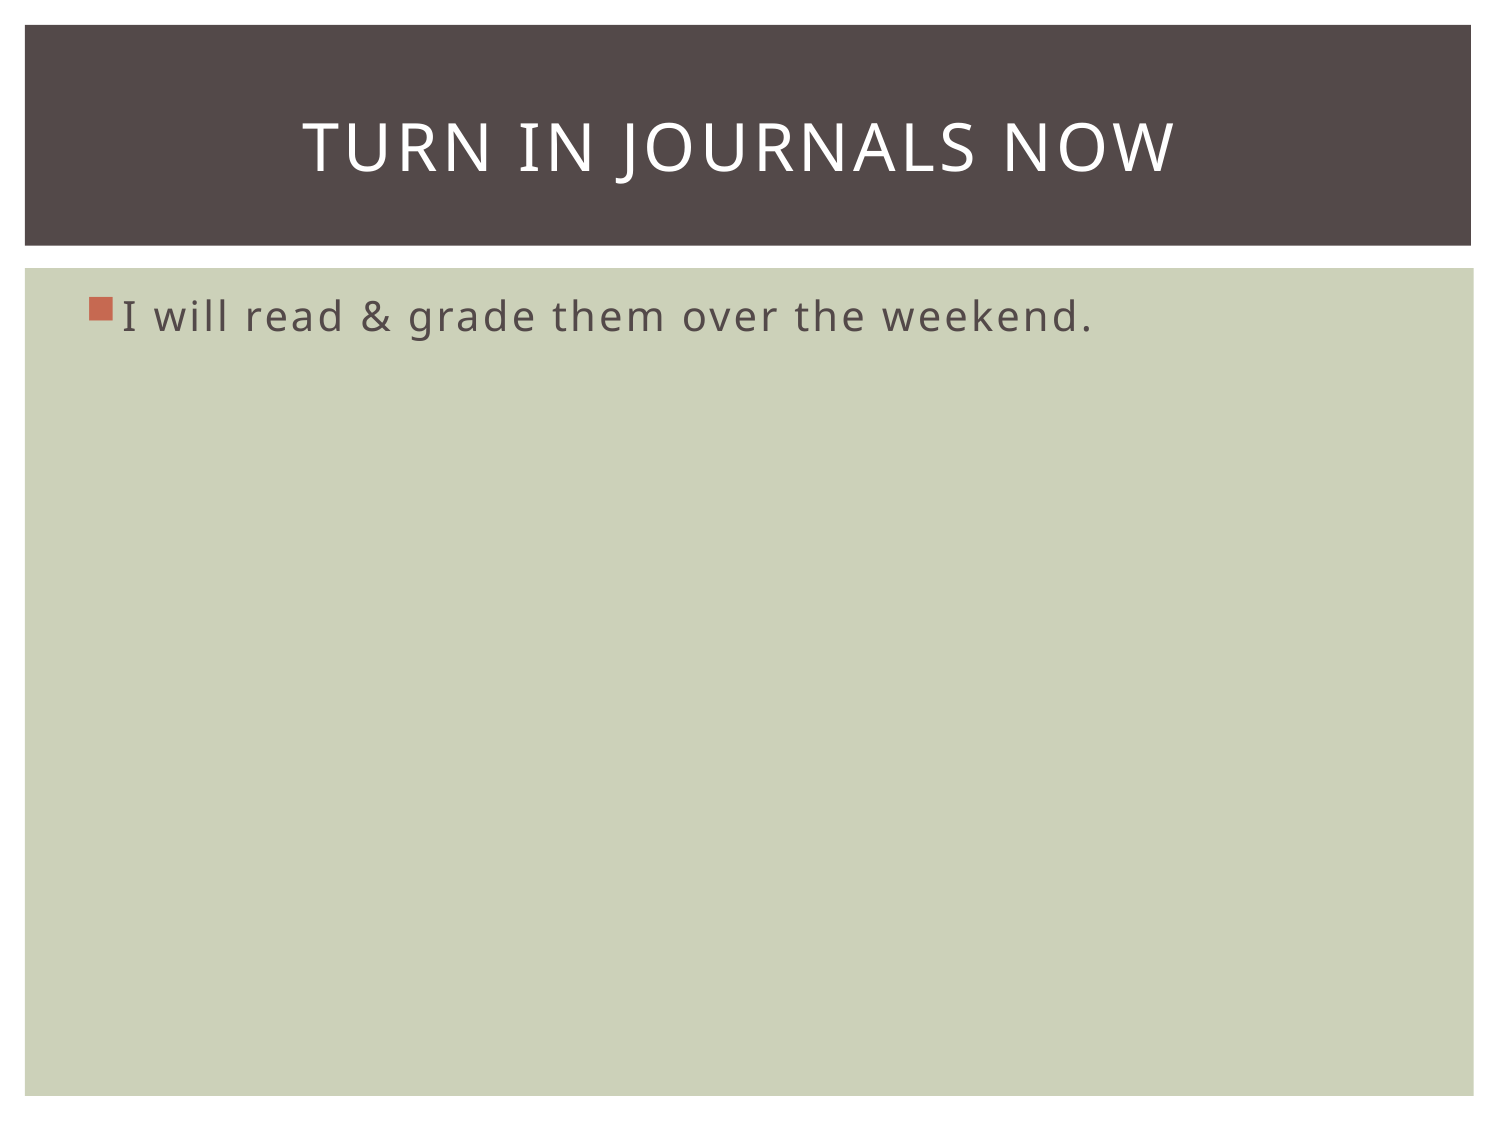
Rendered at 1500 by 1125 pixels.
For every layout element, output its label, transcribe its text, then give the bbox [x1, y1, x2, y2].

title TURN IN JOURNALS NOW [62, 58, 1438, 232]
list I will read & grade them over the weekend. [62, 281, 1442, 1005]
